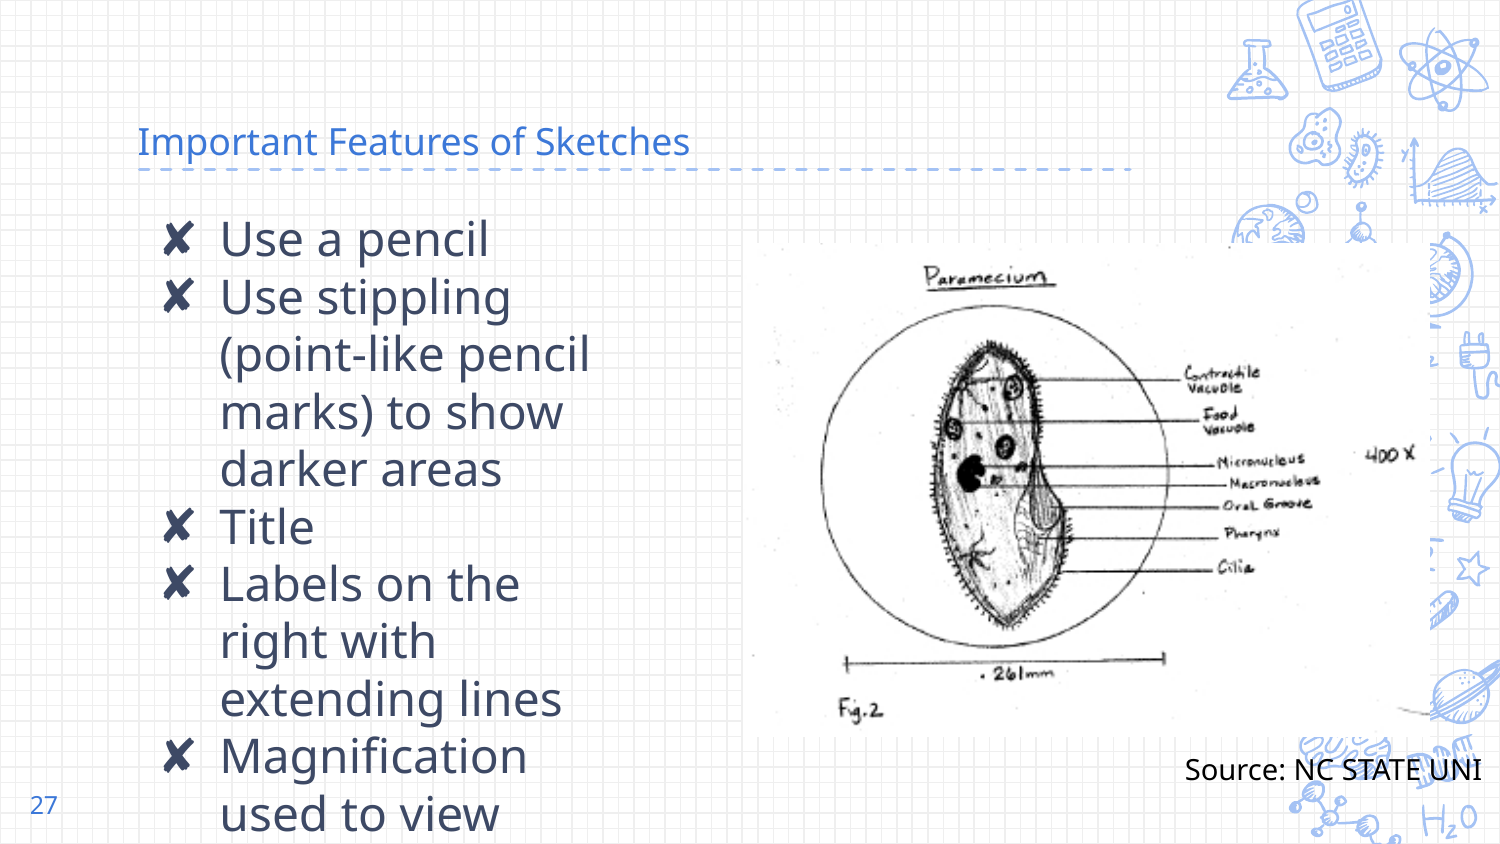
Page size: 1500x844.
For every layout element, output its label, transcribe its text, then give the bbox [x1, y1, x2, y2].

title Important Features of Sketches [122, 36, 1130, 178]
list Use a pencil Use stippling (point-like pencil marks) to show darker areas Title Labels on the right with extending lines Magnification used to view [129, 193, 648, 787]
text_box Source: NC STATE UNI [1169, 736, 1500, 802]
slide_number 27 [14, 774, 105, 840]
picture [743, 243, 1431, 737]
